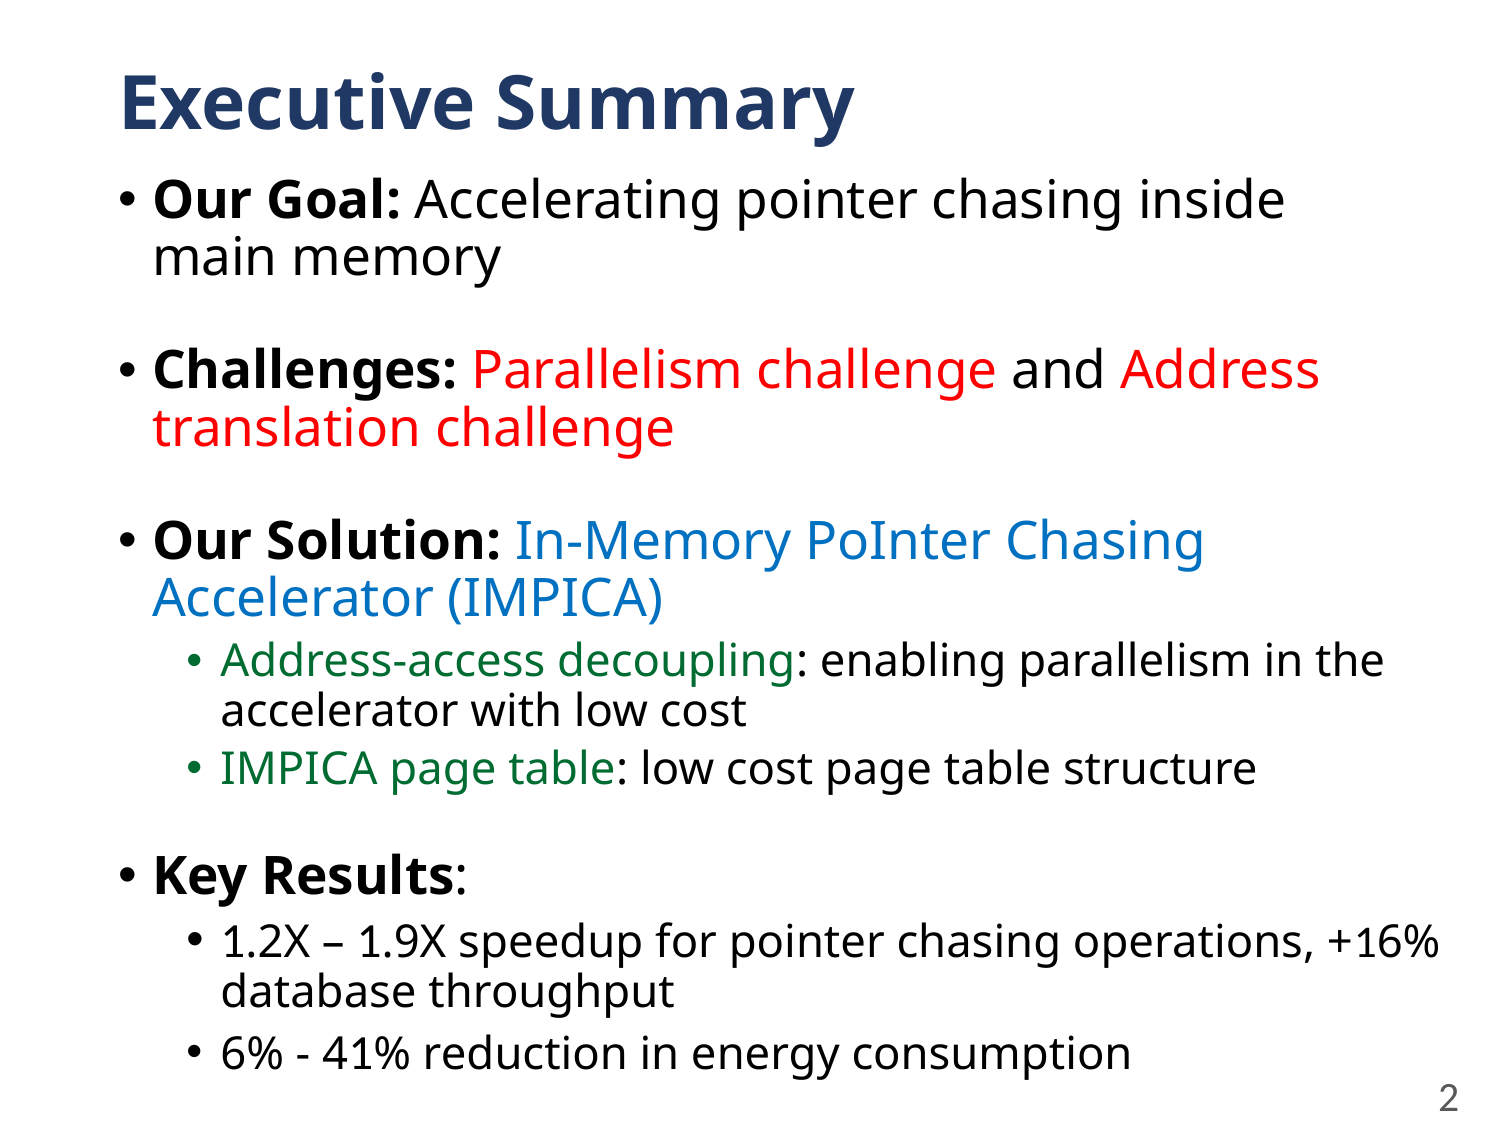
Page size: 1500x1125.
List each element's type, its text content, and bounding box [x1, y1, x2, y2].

slide_number 2 [1136, 1064, 1475, 1125]
list Our Goal: Accelerating pointer chasing inside main memory Challenges: Parallelism challenge and Address translation challenge Our Solution: In-Memory PoInter Chasing Accelerator (IMPICA) Address-access decoupling: enabling parallelism in the accelerator with low cost IMPICA page table: low cost page table structure Key Results: 1.2X – 1.9X speedup for pointer chasing operations, +16% database throughput 6% - 41% reduction in energy consumption [103, 165, 1475, 1089]
title Executive Summary [103, 46, 1397, 165]
